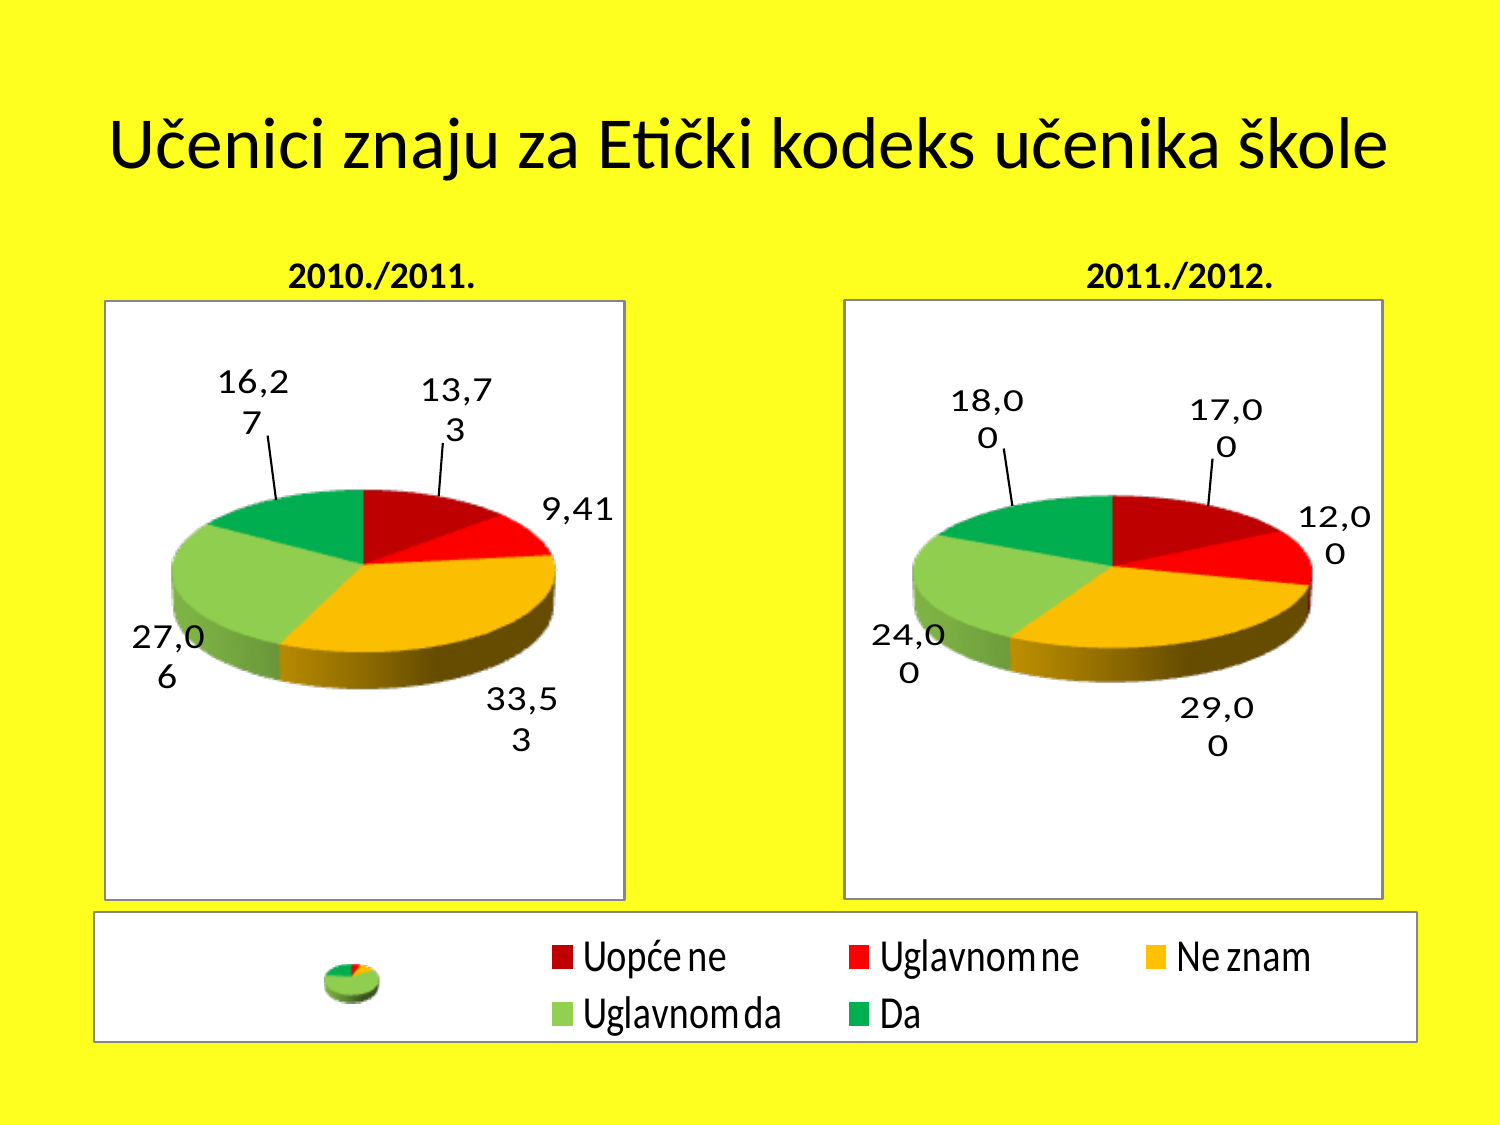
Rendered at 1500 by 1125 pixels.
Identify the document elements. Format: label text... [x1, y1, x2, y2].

title Učenici znaju za Etički kodeks učenika škole [74, 44, 1426, 233]
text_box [84, 901, 1422, 1048]
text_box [832, 290, 1393, 906]
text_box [93, 290, 633, 899]
text_box 2010./2011. 2011./2012. [171, 243, 1353, 349]
